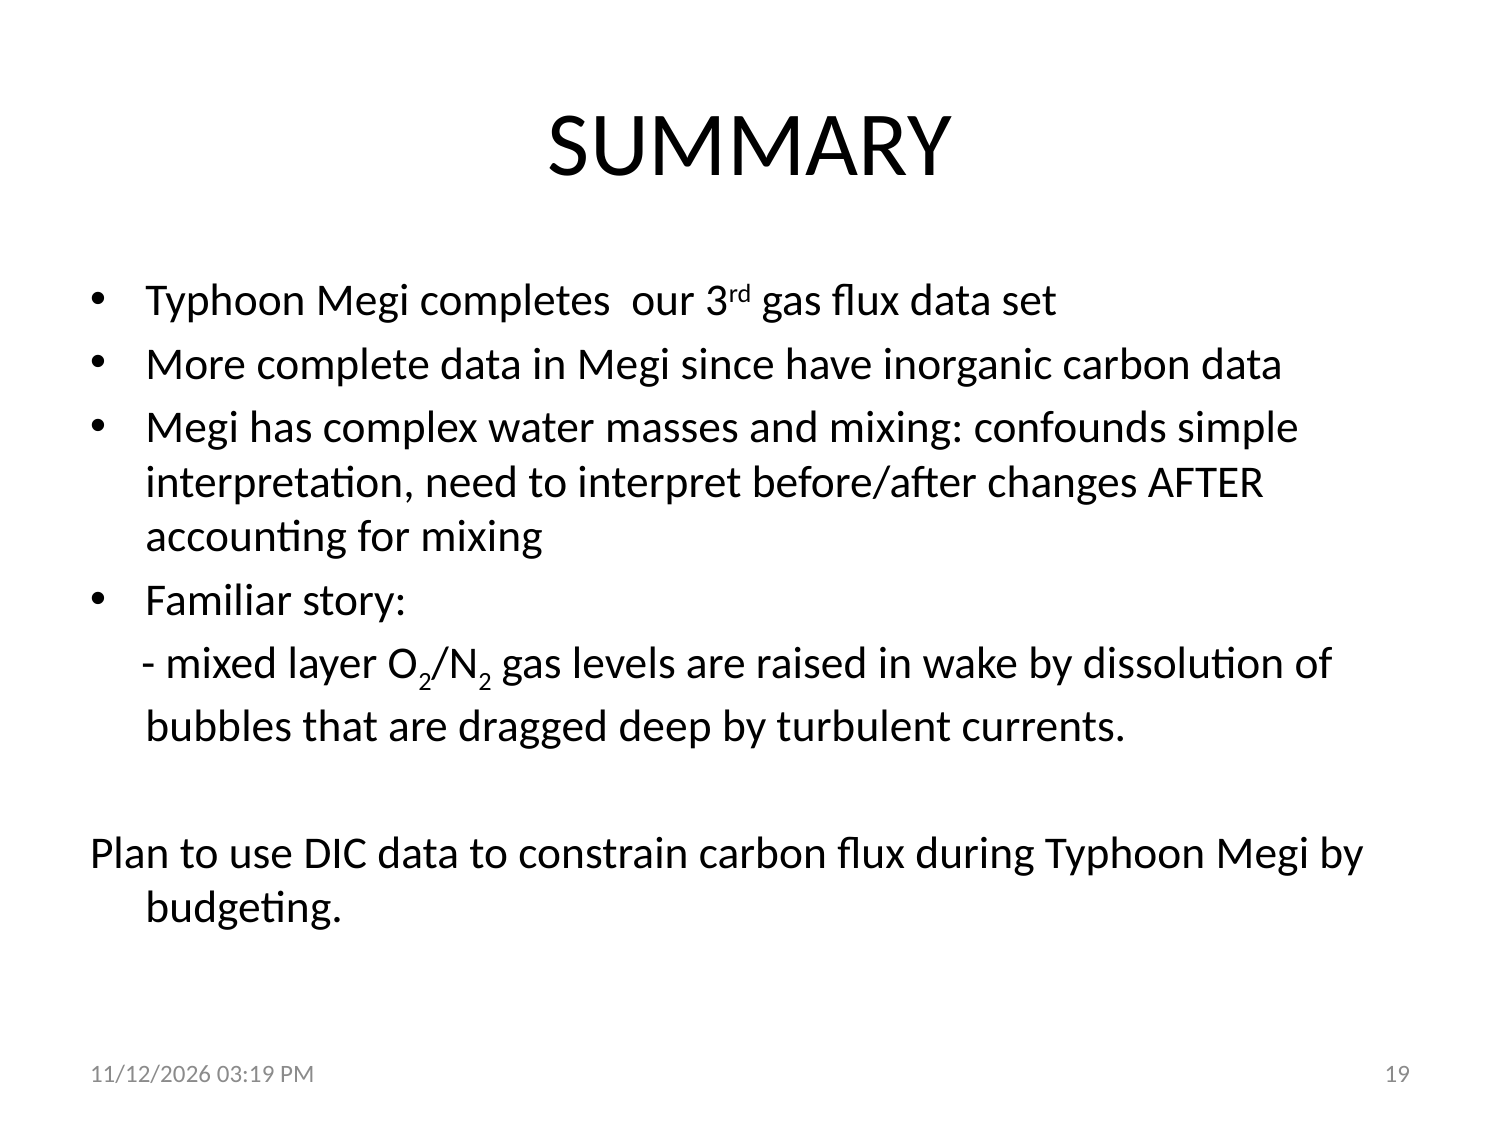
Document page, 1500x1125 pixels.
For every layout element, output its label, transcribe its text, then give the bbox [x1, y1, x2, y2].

title SUMMARY [75, 45, 1425, 233]
list Typhoon Megi completes our 3rd gas flux data set More complete data in Megi since have inorganic carbon data Megi has complex water masses and mixing: confounds simple interpretation, need to interpret before/after changes AFTER accounting for mixing Familiar story: - mixed layer O2/N2 gas levels are raised in wake by dissolution of bubbles that are dragged deep by turbulent currents. Plan to use DIC data to constrain carbon flux during Typhoon Megi by budgeting. [75, 262, 1425, 1005]
slide_number 19 [1074, 1042, 1425, 1103]
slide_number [75, 1042, 425, 1103]
